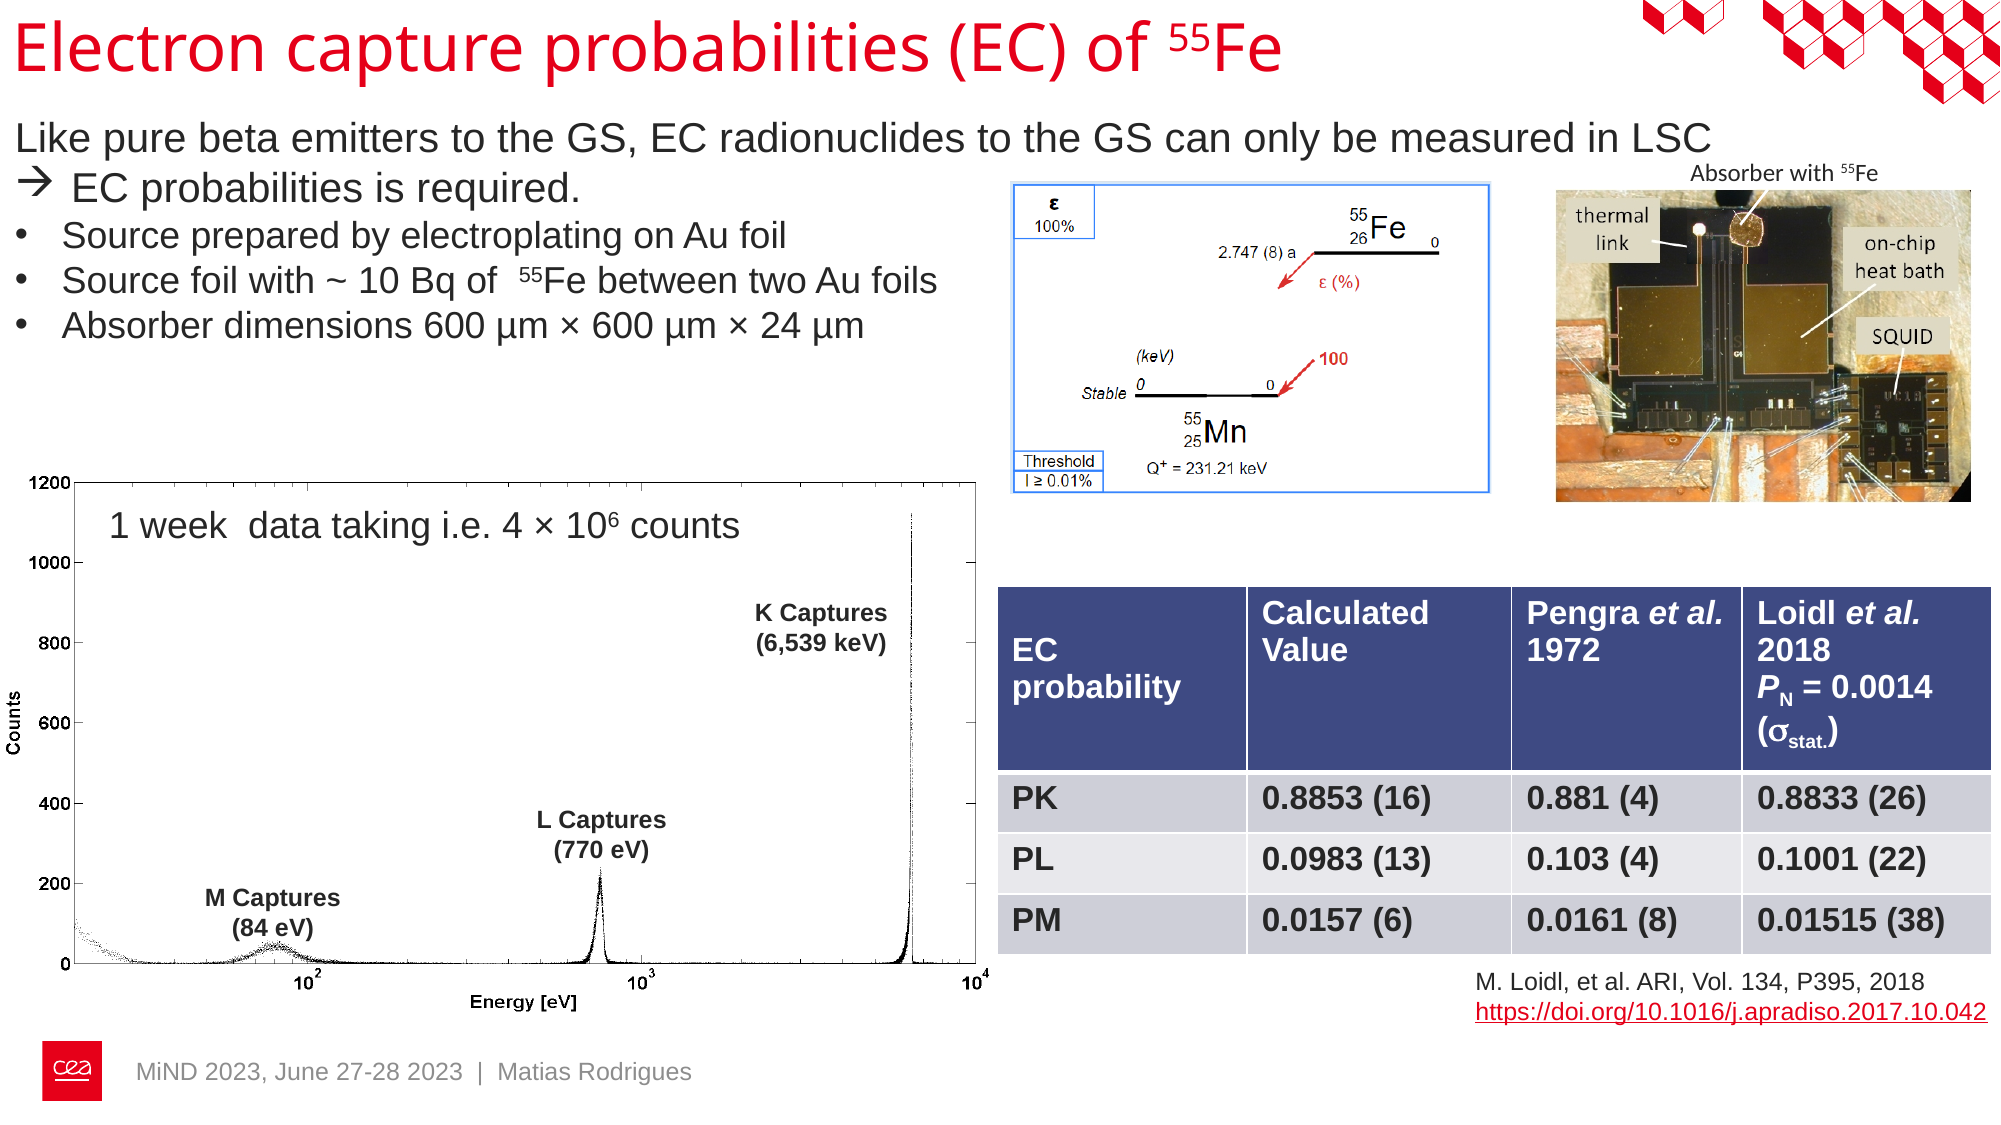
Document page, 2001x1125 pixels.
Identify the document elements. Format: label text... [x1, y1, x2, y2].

table_cell 0.103 (4) [1512, 834, 1741, 893]
table_cell 0.0161 (8) [1512, 895, 1741, 954]
table_cell 0.8833 (26) [1743, 775, 1991, 832]
table_cell 0.0157 (6) [1248, 895, 1511, 954]
title Electron capture probabilities (EC) of 55Fe [12, 6, 1880, 103]
table_cell PL [998, 834, 1246, 893]
picture [1004, 179, 1492, 494]
table_header Loidl et al. 2018 PN = 0.0014 (sstat.) [1743, 587, 1991, 770]
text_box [5, 475, 989, 1012]
table_header Pengra et al. 1972 [1512, 587, 1741, 770]
table_header EC probability [998, 587, 1246, 770]
table_cell 0.8853 (16) [1248, 775, 1511, 832]
table_cell PM [998, 895, 1246, 954]
table_cell 0.881 (4) [1512, 775, 1741, 832]
table_cell 0.1001 (22) [1743, 834, 1991, 893]
table_cell PK [998, 775, 1246, 832]
text_box Like pure beta emitters to the GS, EC radionuclides to the GS can only be measured in LSC EC probabilities is required. Source prepared by electroplating on Au foil Source foil with ~ 10 Bq of 55Fe between two Au foils Absorber dimensions 600 µm × 600 µm × 24 µm [0, 103, 1996, 404]
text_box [1740, 189, 1768, 225]
text_box M. Loidl, et al. ARI, Vol. 134, P395, 2018 https://doi.org/10.1016/j.apradiso.2017.10.042 [1460, 958, 2000, 1063]
table_cell 0.0983 (13) [1248, 834, 1511, 893]
table_header Calculated Value [1248, 587, 1511, 770]
picture [1555, 189, 1977, 503]
footer MiND 2023, June 27-28 2023 | Matias Rodrigues [120, 1040, 1571, 1101]
text_box Absorber with 55Fe [1675, 149, 1894, 189]
table_cell 0.01515 (38) [1743, 895, 1991, 954]
